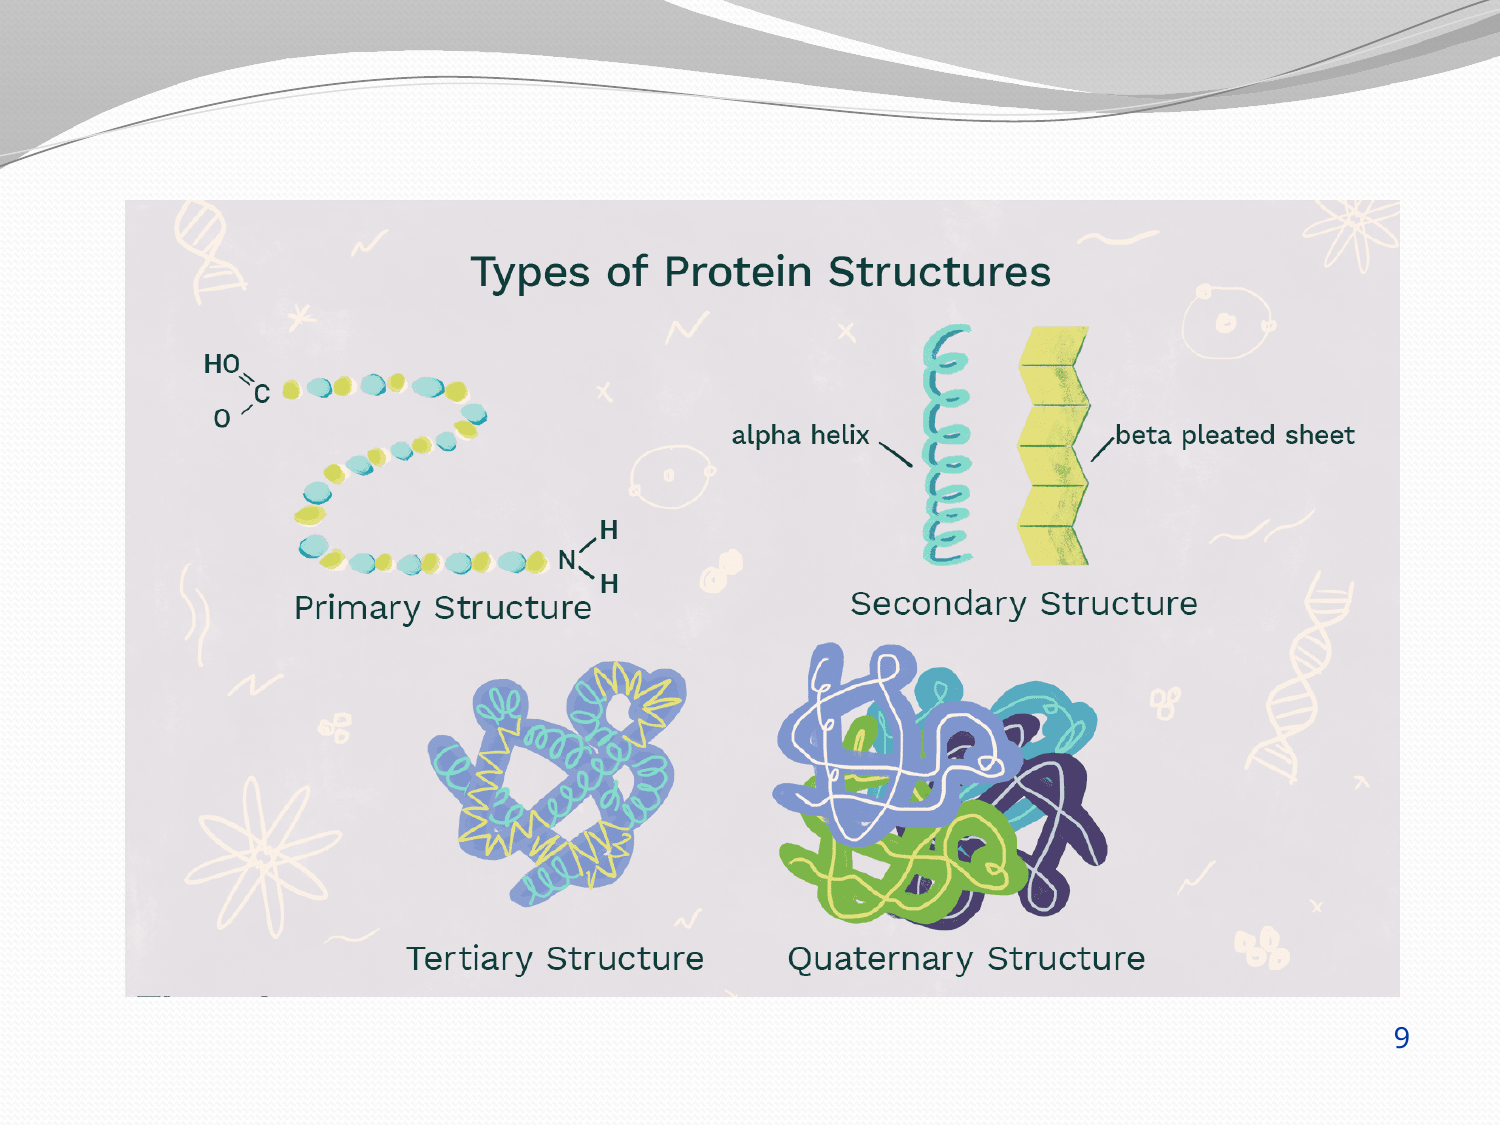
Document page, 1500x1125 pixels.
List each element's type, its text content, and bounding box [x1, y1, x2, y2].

picture [124, 199, 1401, 998]
text_box 9 [1074, 1012, 1425, 1073]
